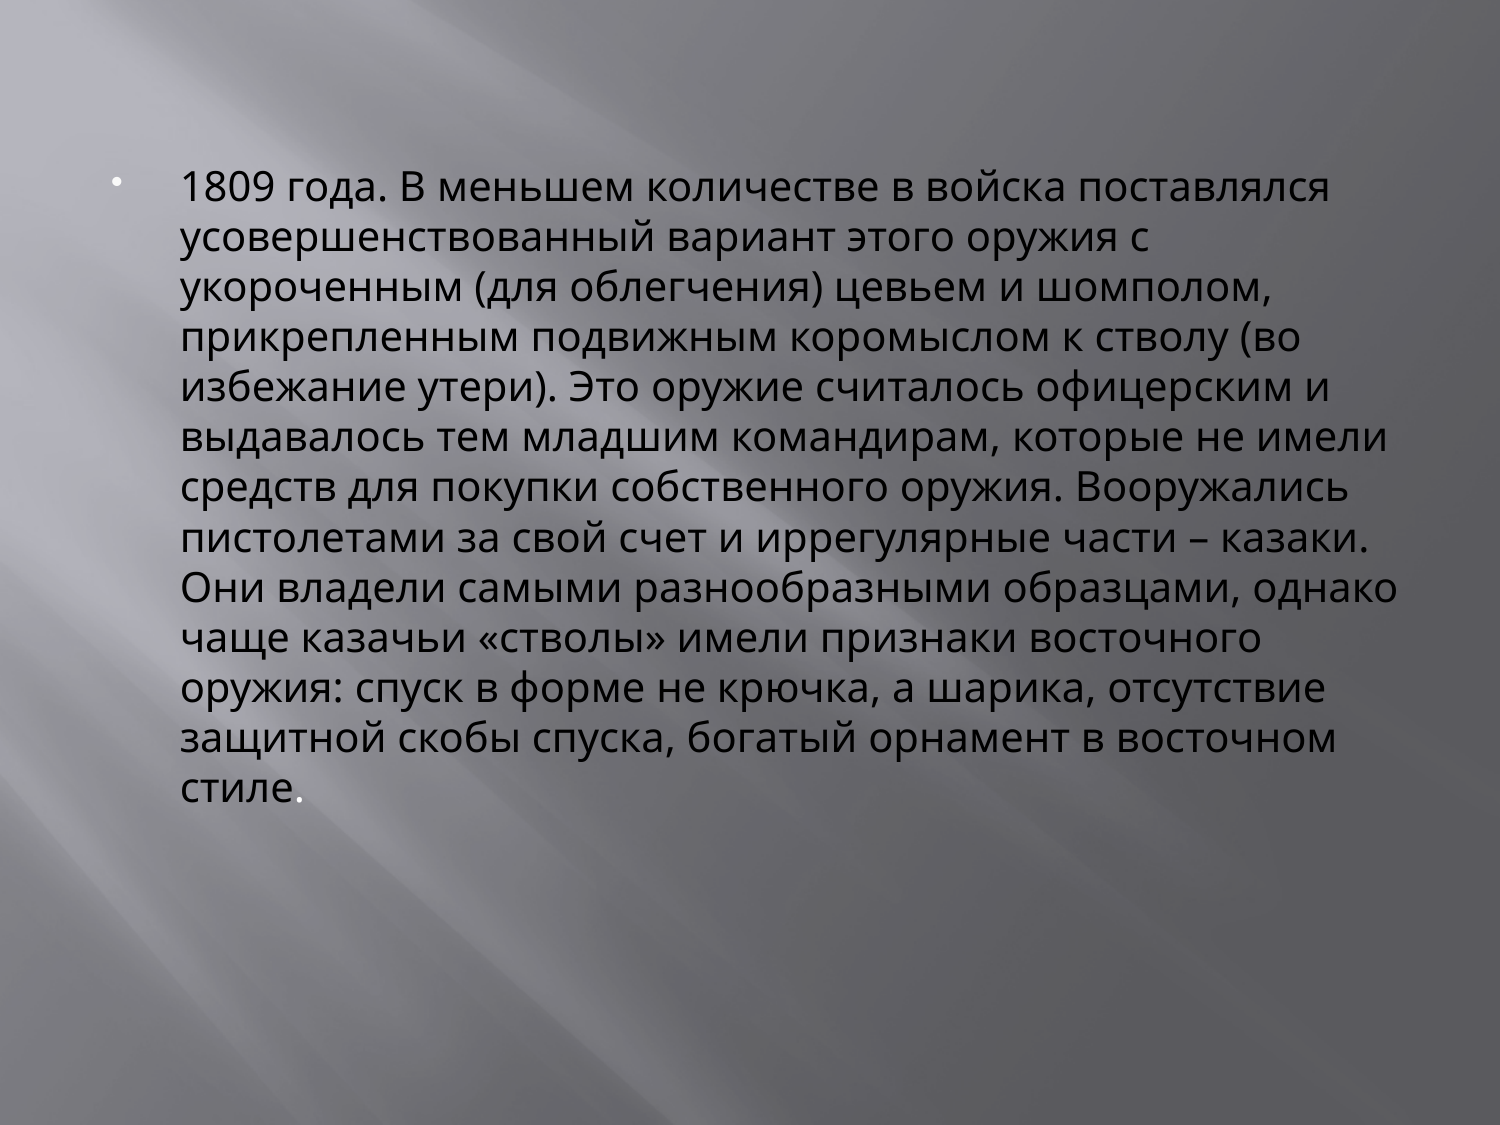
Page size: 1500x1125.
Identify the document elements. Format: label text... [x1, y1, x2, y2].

list 1809 года. В меньшем количестве в войска поставлялся усовершенствованный вариант этого оружия с укороченным (для облегчения) цевьем и шомполом, прикрепленным подвижным коромыслом к стволу (во избежание утери). Это оружие считалось офицерским и выдавалось тем младшим командирам, которые не имели средств для покупки собственного оружия. Вооружались пистолетами за свой счет и иррегулярные части – казаки. Они владели самыми разнообразными образцами, однако чаще казачьи «стволы» имели признаки восточного оружия: спуск в форме не крючка, а шарика, отсутствие защитной скобы спуска, богатый орнамент в восточном стиле. [75, 152, 1425, 1035]
